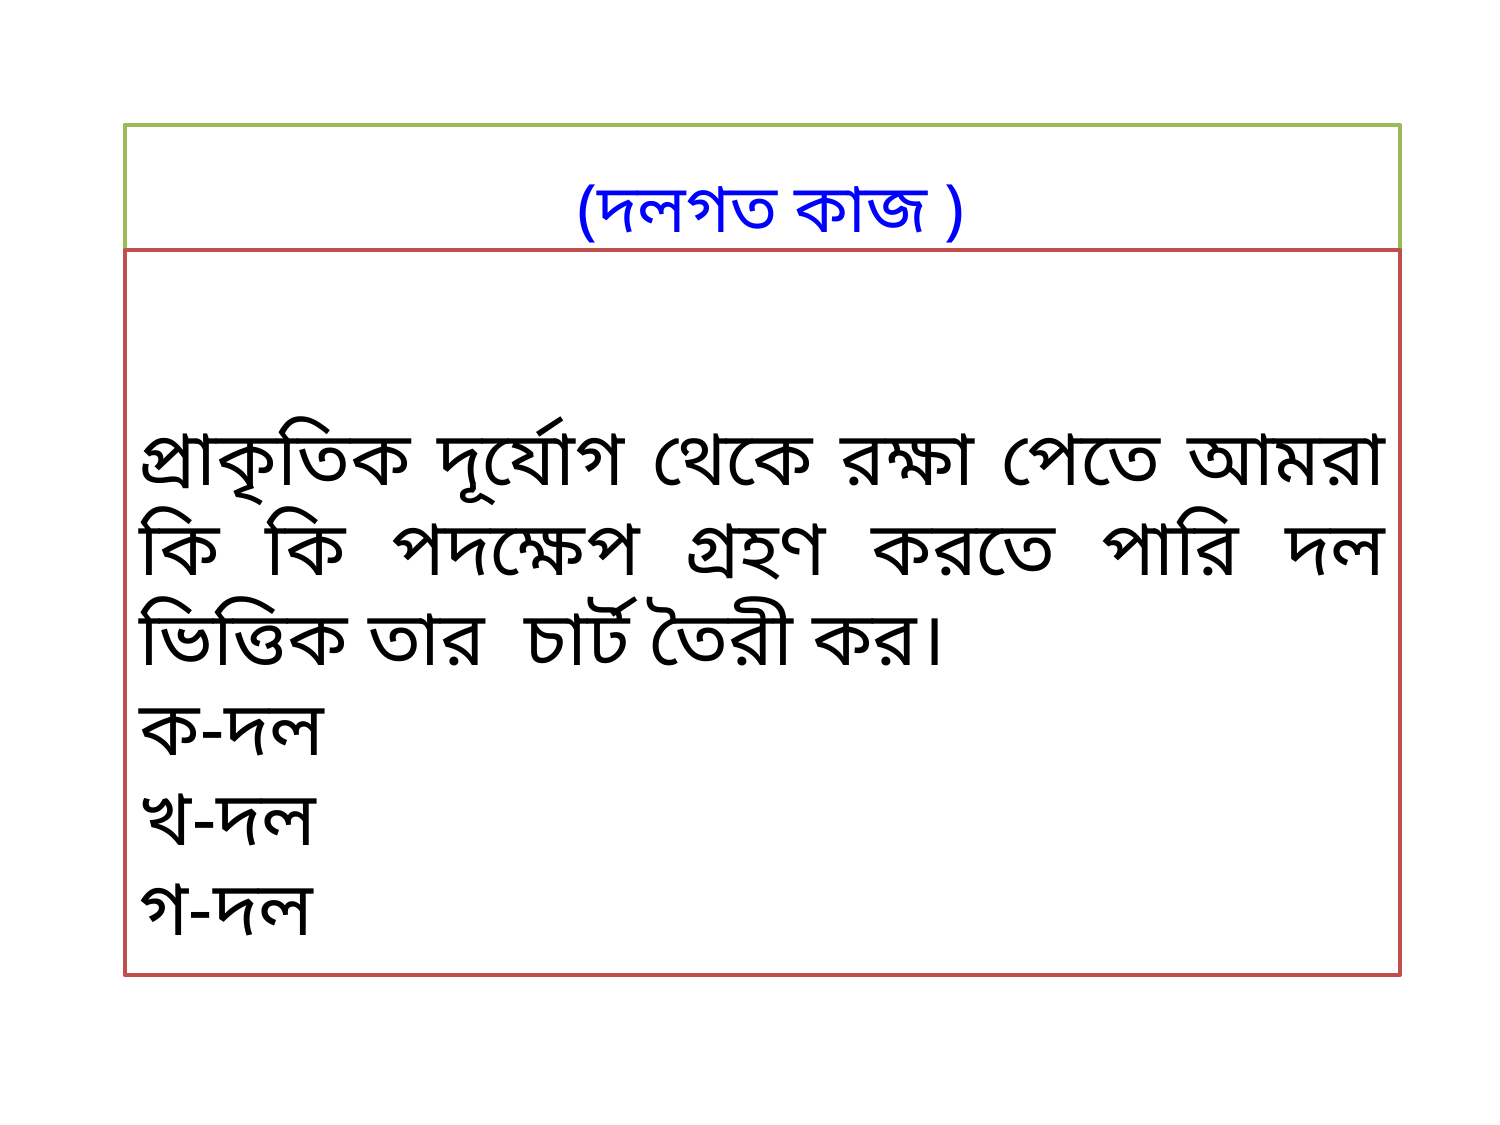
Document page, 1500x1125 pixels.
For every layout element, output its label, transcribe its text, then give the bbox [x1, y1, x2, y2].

text_box (দলগত কাজ ) [123, 123, 1402, 248]
text_box প্রাকৃতিক দূর্যোগ থেকে রক্ষা পেতে আমরা কি কি পদক্ষেপ গ্রহণ করতে পারি দল ভিত্তিক তার চার্ট তৈরী কর। ক-দল খ-দল গ-দল [123, 248, 1402, 977]
